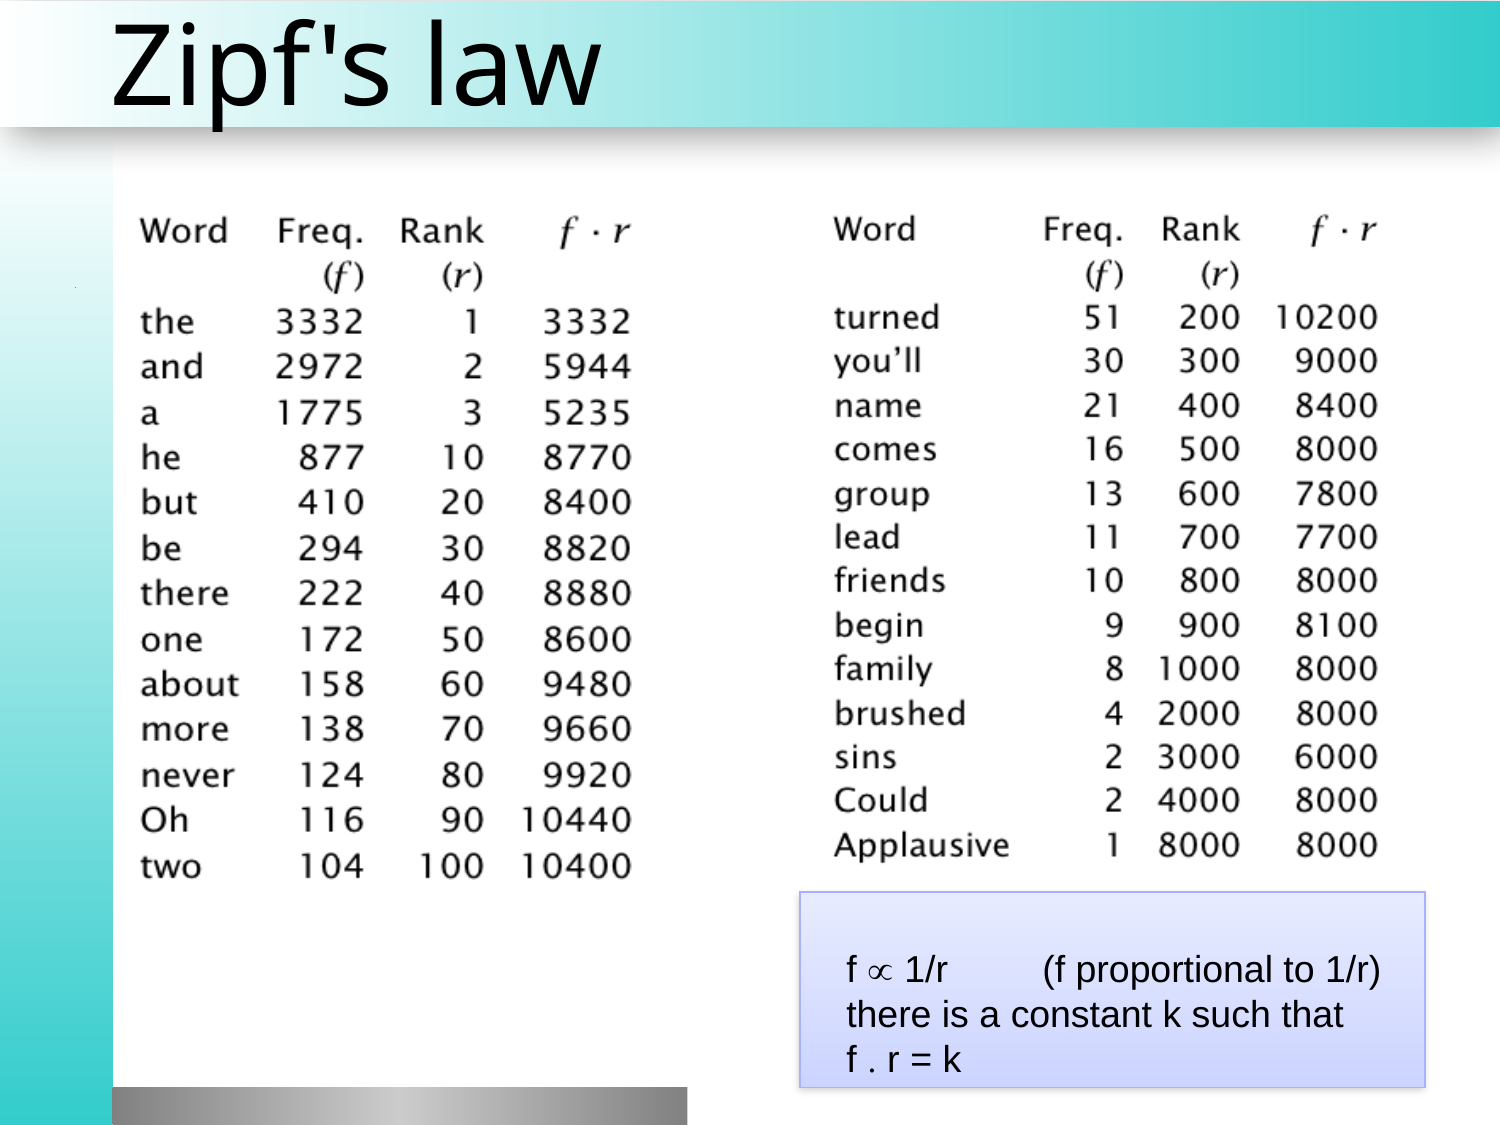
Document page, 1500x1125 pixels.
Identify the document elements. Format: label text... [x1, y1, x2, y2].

text_box f  1/r (f proportional to 1/r) there is a constant k such that f  r = k [800, 892, 1425, 1088]
picture [74, 211, 686, 1021]
picture [803, 199, 1438, 880]
text_box Zipf's law [95, 0, 1500, 136]
